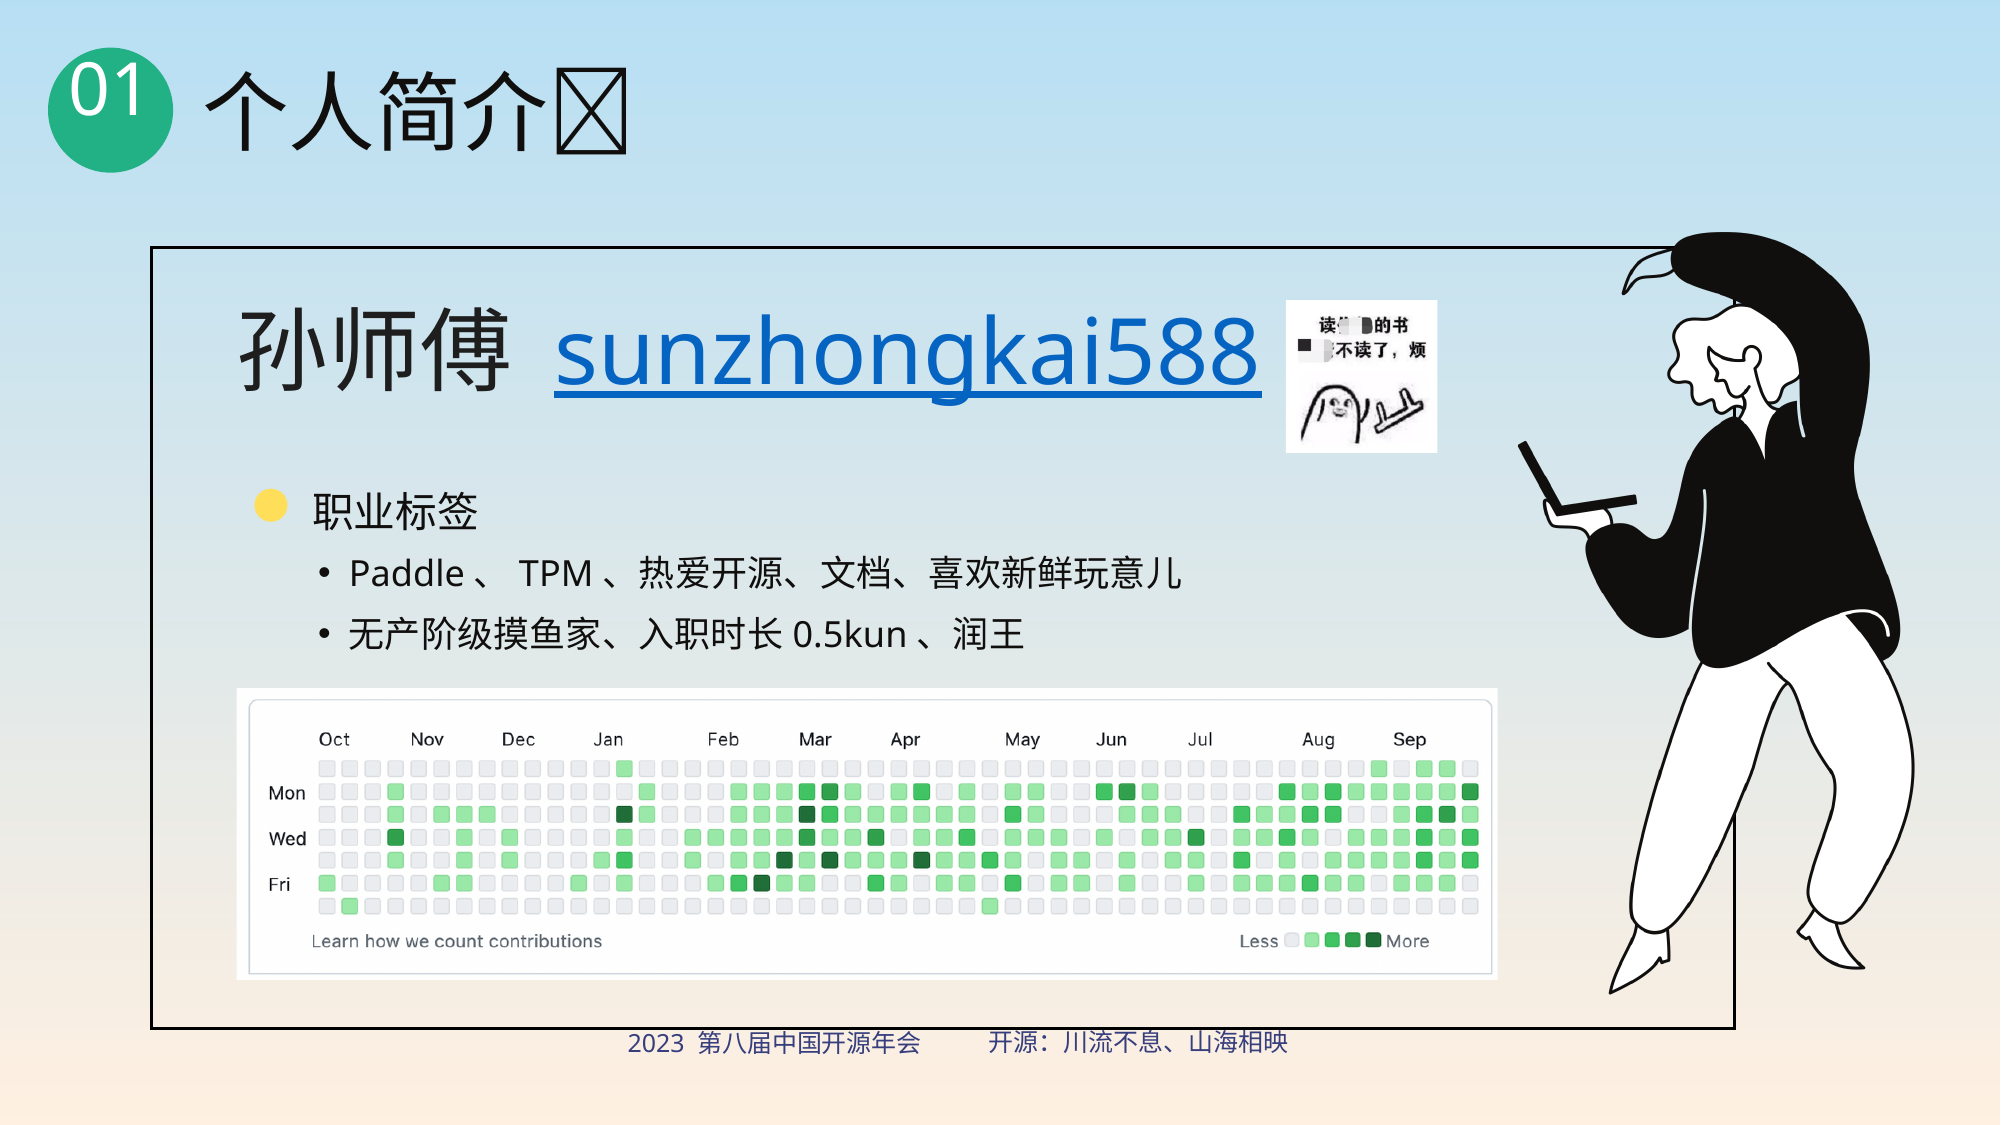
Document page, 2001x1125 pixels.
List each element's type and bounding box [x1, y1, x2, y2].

text_box [151, 247, 1735, 1029]
text_box [47, 47, 682, 173]
text_box [1517, 231, 1916, 995]
text_box [254, 470, 1223, 650]
